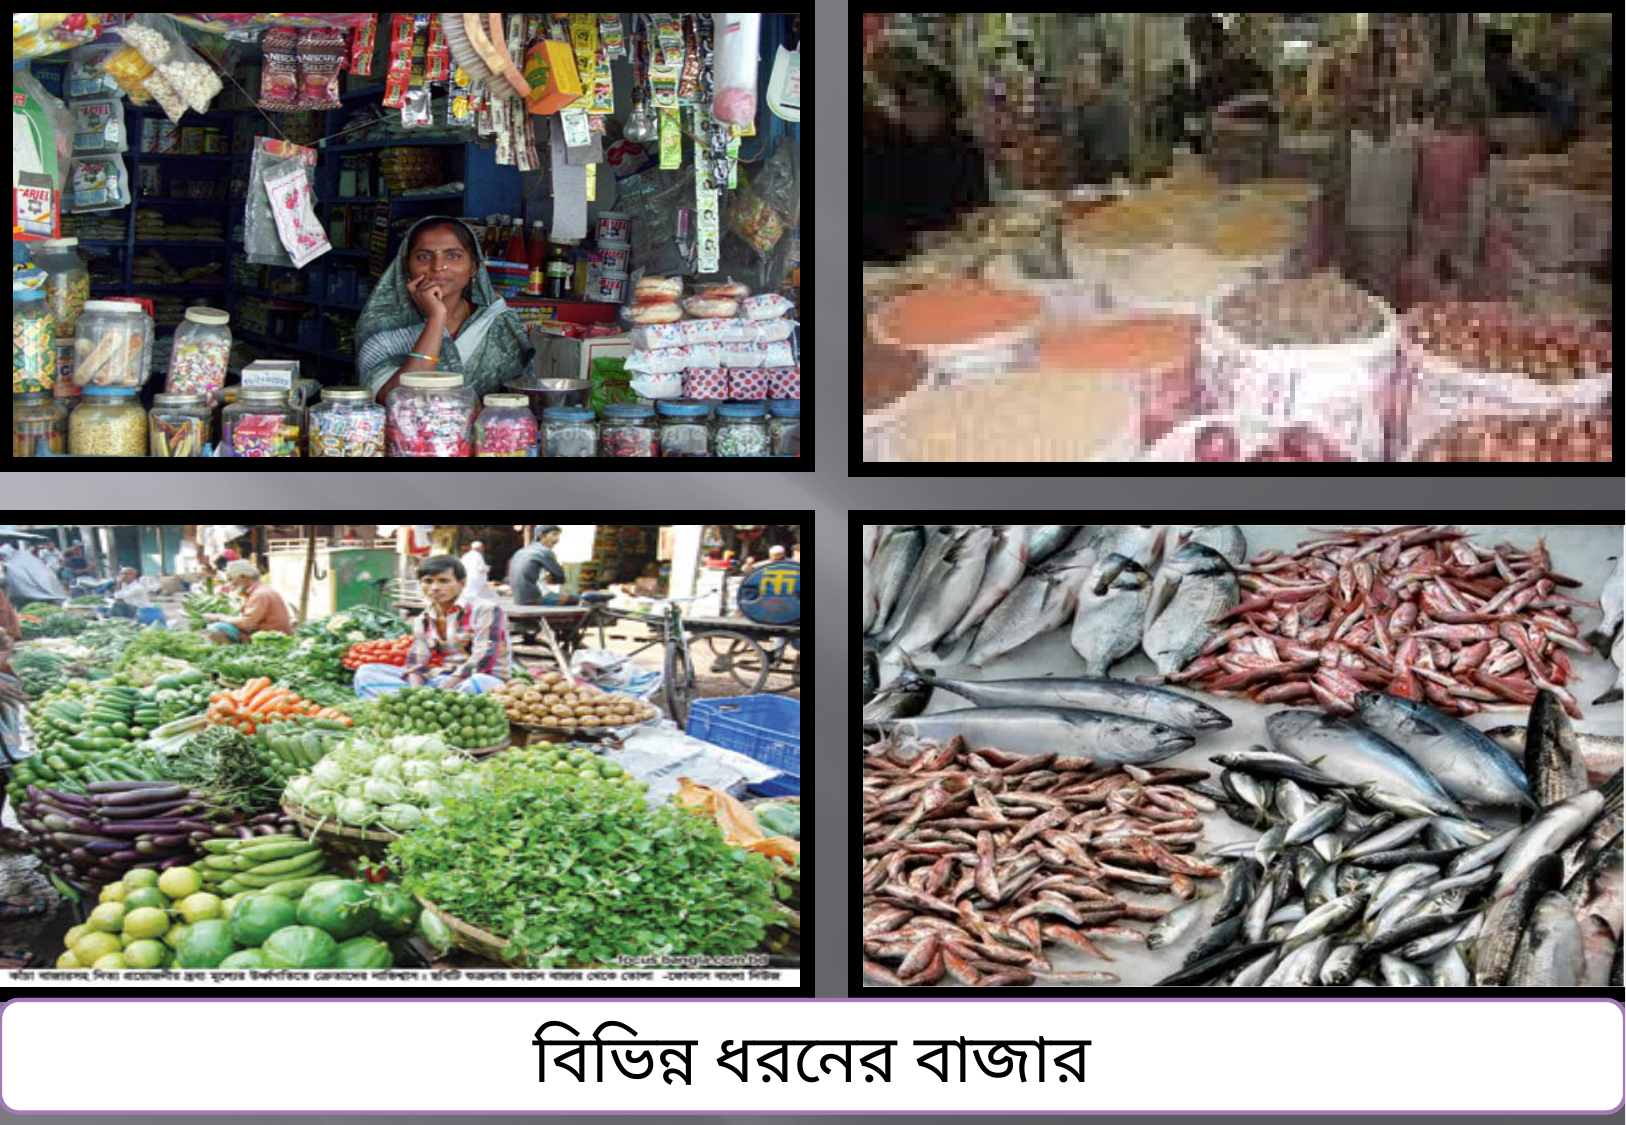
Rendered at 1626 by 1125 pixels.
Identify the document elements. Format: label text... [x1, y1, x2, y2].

picture [12, 12, 801, 458]
picture [862, 12, 1613, 463]
text_box বিভিন্ন ধরনের বাজার [0, 997, 1625, 1115]
picture [862, 524, 1625, 988]
picture [0, 524, 801, 988]
